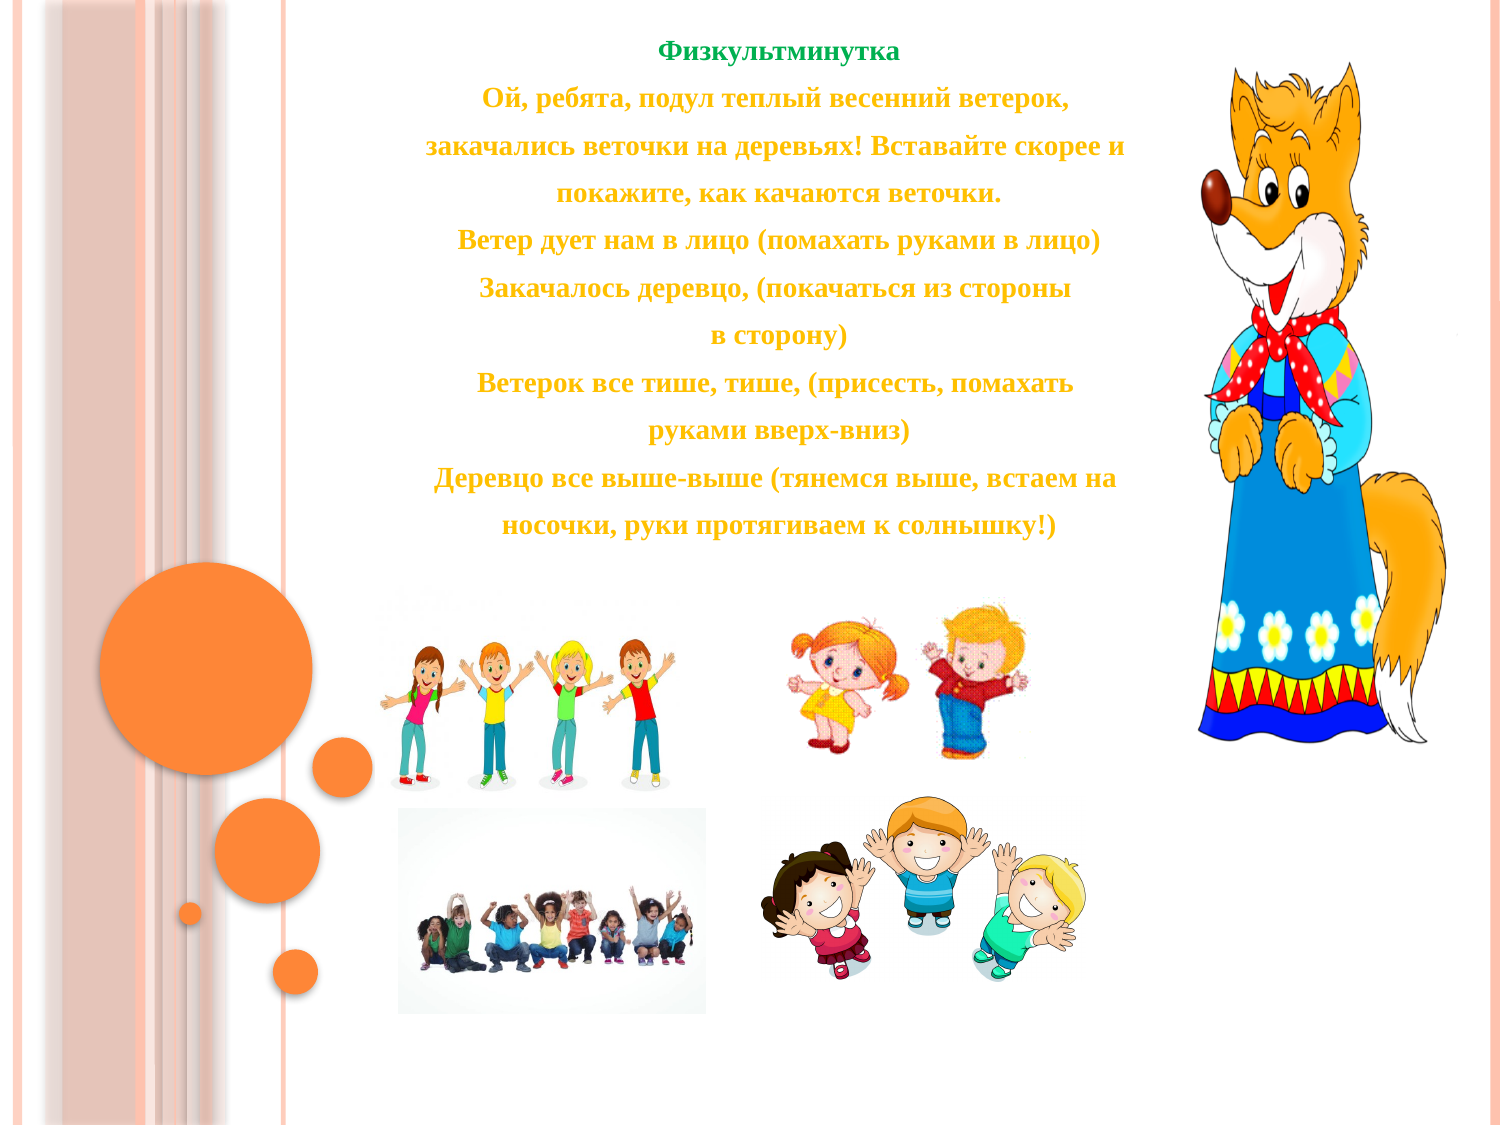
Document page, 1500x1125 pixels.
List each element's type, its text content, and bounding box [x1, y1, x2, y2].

picture [784, 597, 1031, 775]
picture [761, 796, 1086, 983]
subtitle Физкультминутка Ой, ребята, подул теплый весенний ветерок, закачались веточки на деревьях! Вставайте скорее и покажите, как качаются веточки. Ветер дует нам в лицо (помахать руками в лицо) Закачалось деревцо, (покачаться из стороны в сторону) Ветерок все тише, тише, (присесть, помахать руками вверх-вниз) Деревцо все выше-выше (тянемся выше, встаем на носочки, руки протягиваем к солнышку!) [93, 23, 1465, 1046]
picture [374, 585, 706, 1014]
picture [1159, 34, 1466, 786]
